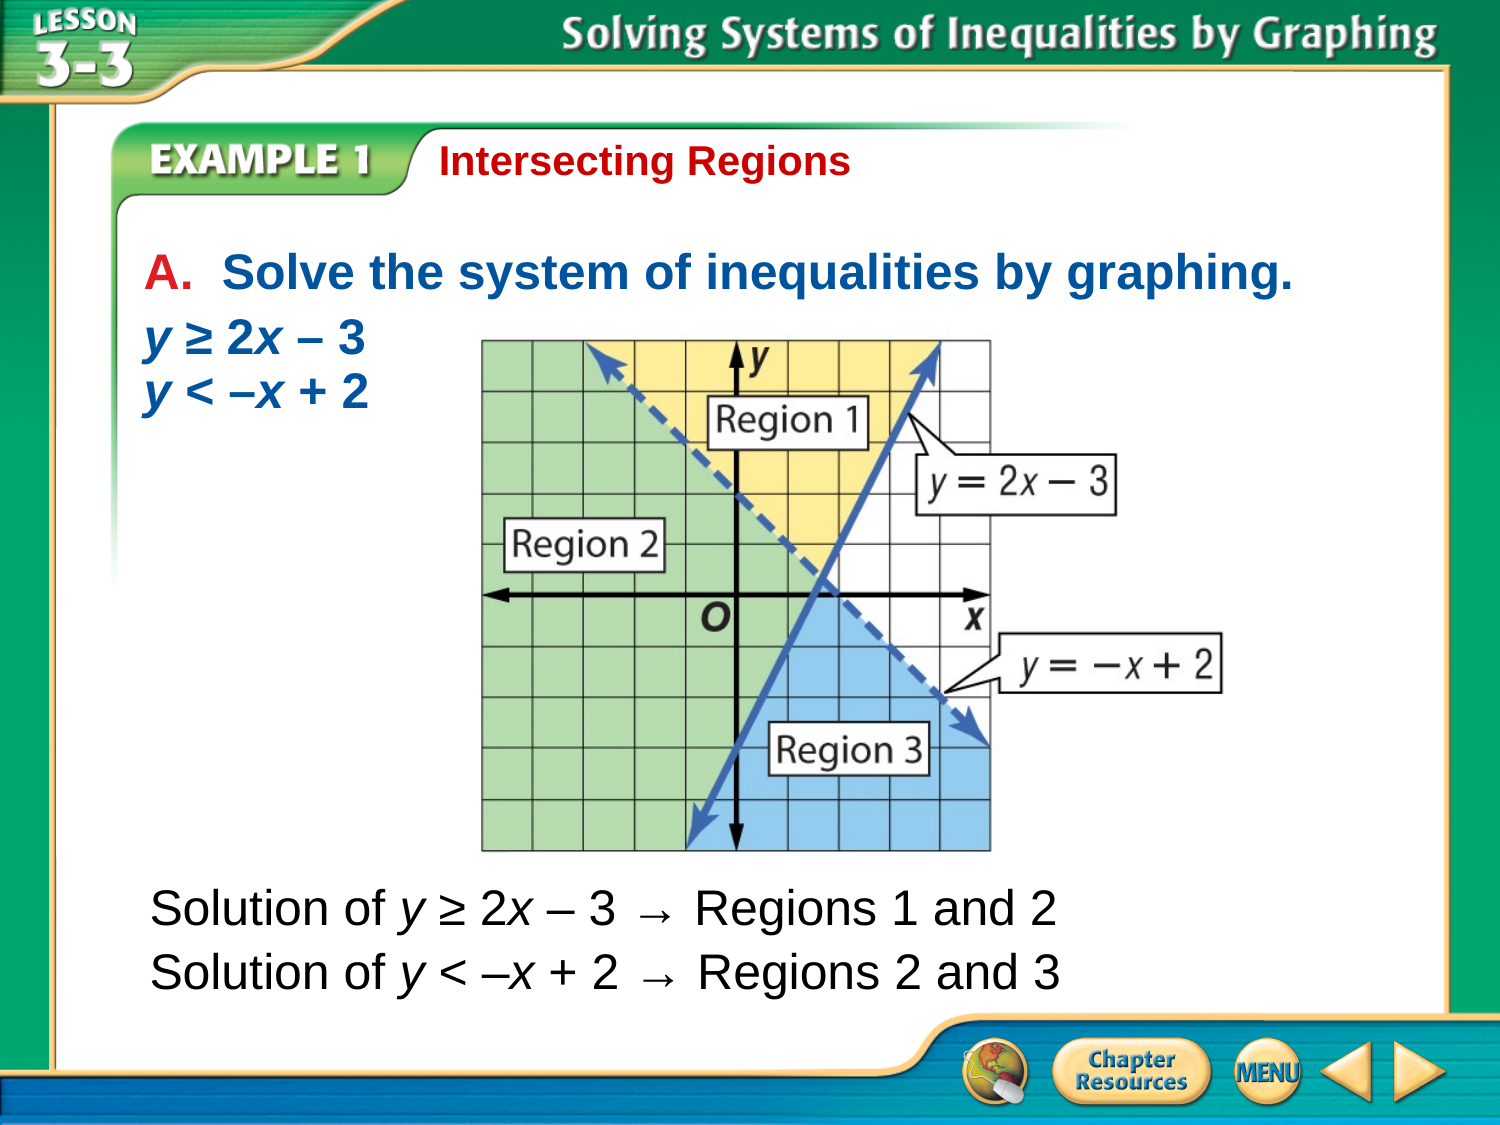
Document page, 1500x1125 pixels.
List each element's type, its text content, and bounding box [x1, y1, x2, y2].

text_box Solution of y ≥ 2x – 3 → Regions 1 and 2 Solution of y < –x + 2 → Regions 2 and 3 [142, 874, 1436, 1009]
picture [0, 0, 1500, 1125]
text_box Intersecting Regions [431, 126, 1413, 192]
list A. Solve the system of inequalities by graphing. y ≥ 2x – 3 y < –x + 2 [86, 246, 1438, 448]
